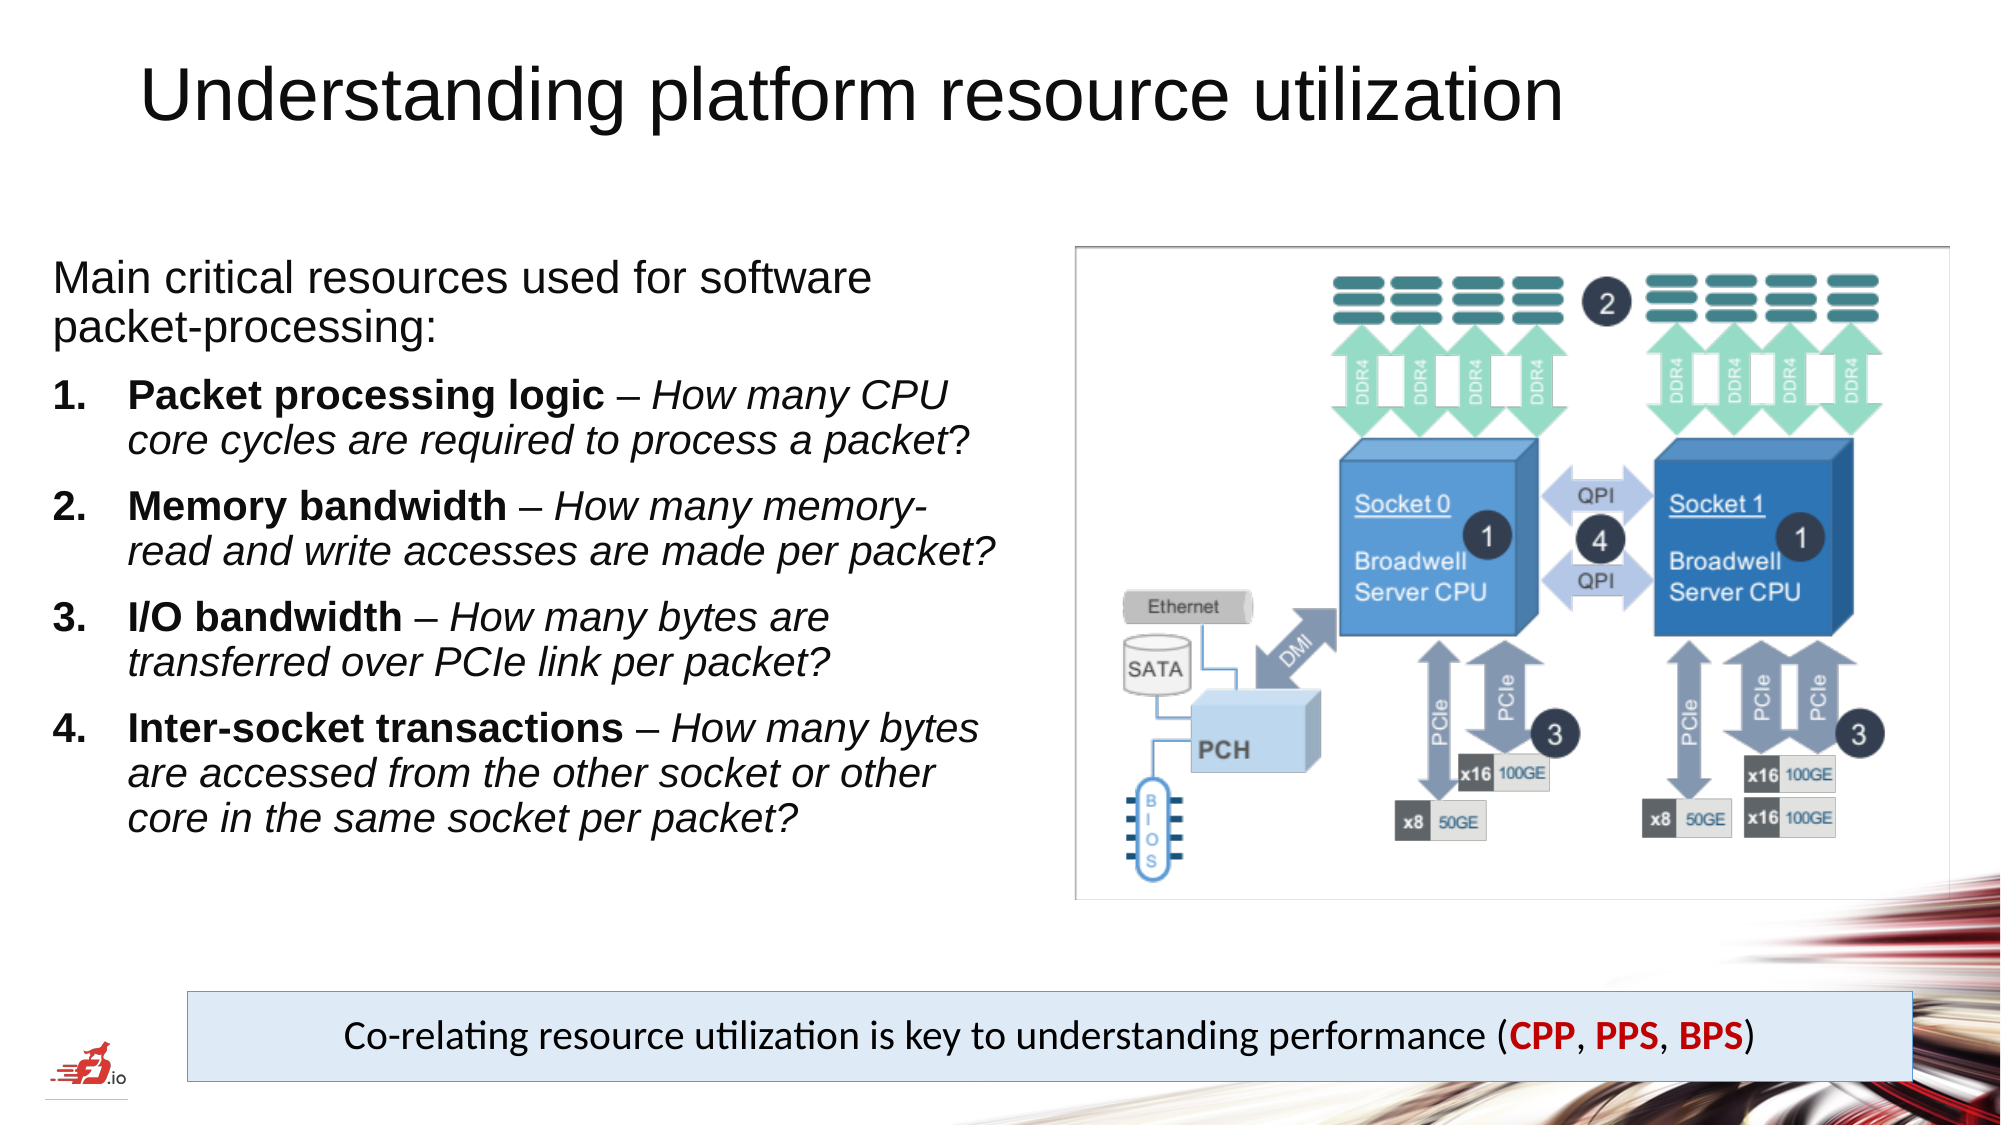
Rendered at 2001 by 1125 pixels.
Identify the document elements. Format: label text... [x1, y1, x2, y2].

title Understanding platform resource utilization [124, 0, 1925, 205]
picture [0, 0, 2001, 1125]
text_box Co-relating resource utilization is key to understanding performance (CPP, PPS, BPS) [187, 991, 1913, 1082]
list Main critical resources used for software packet-processing: Packet processing logic – How many CPU core cycles are required to process a packet? Memory bandwidth – How many memory-read and write accesses are made per packet? I/O bandwidth – How many bytes are transferred over PCIe link per packet? Inter-socket transactions – How many bytes are accessed from the other socket or other core in the same socket per packet? [37, 246, 1025, 900]
